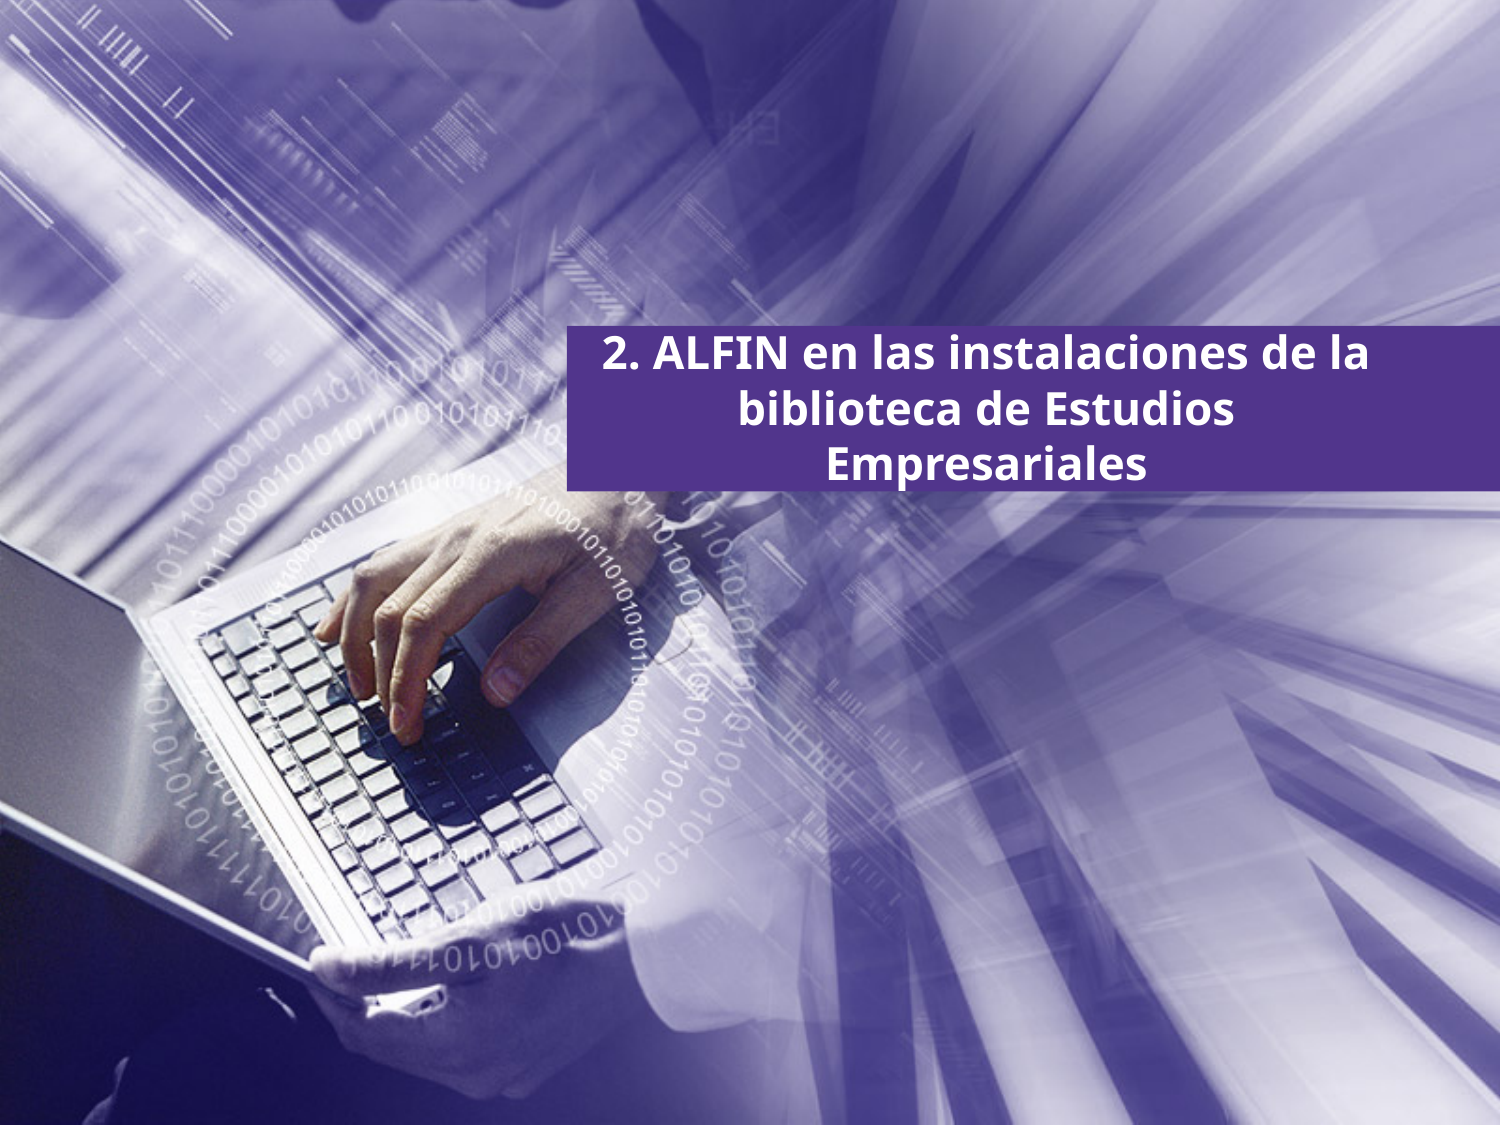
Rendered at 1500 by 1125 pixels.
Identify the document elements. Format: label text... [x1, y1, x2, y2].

picture [0, 0, 1500, 1125]
title 2. ALFIN en las instalaciones de la biblioteca de Estudios Empresariales [560, 310, 1412, 502]
